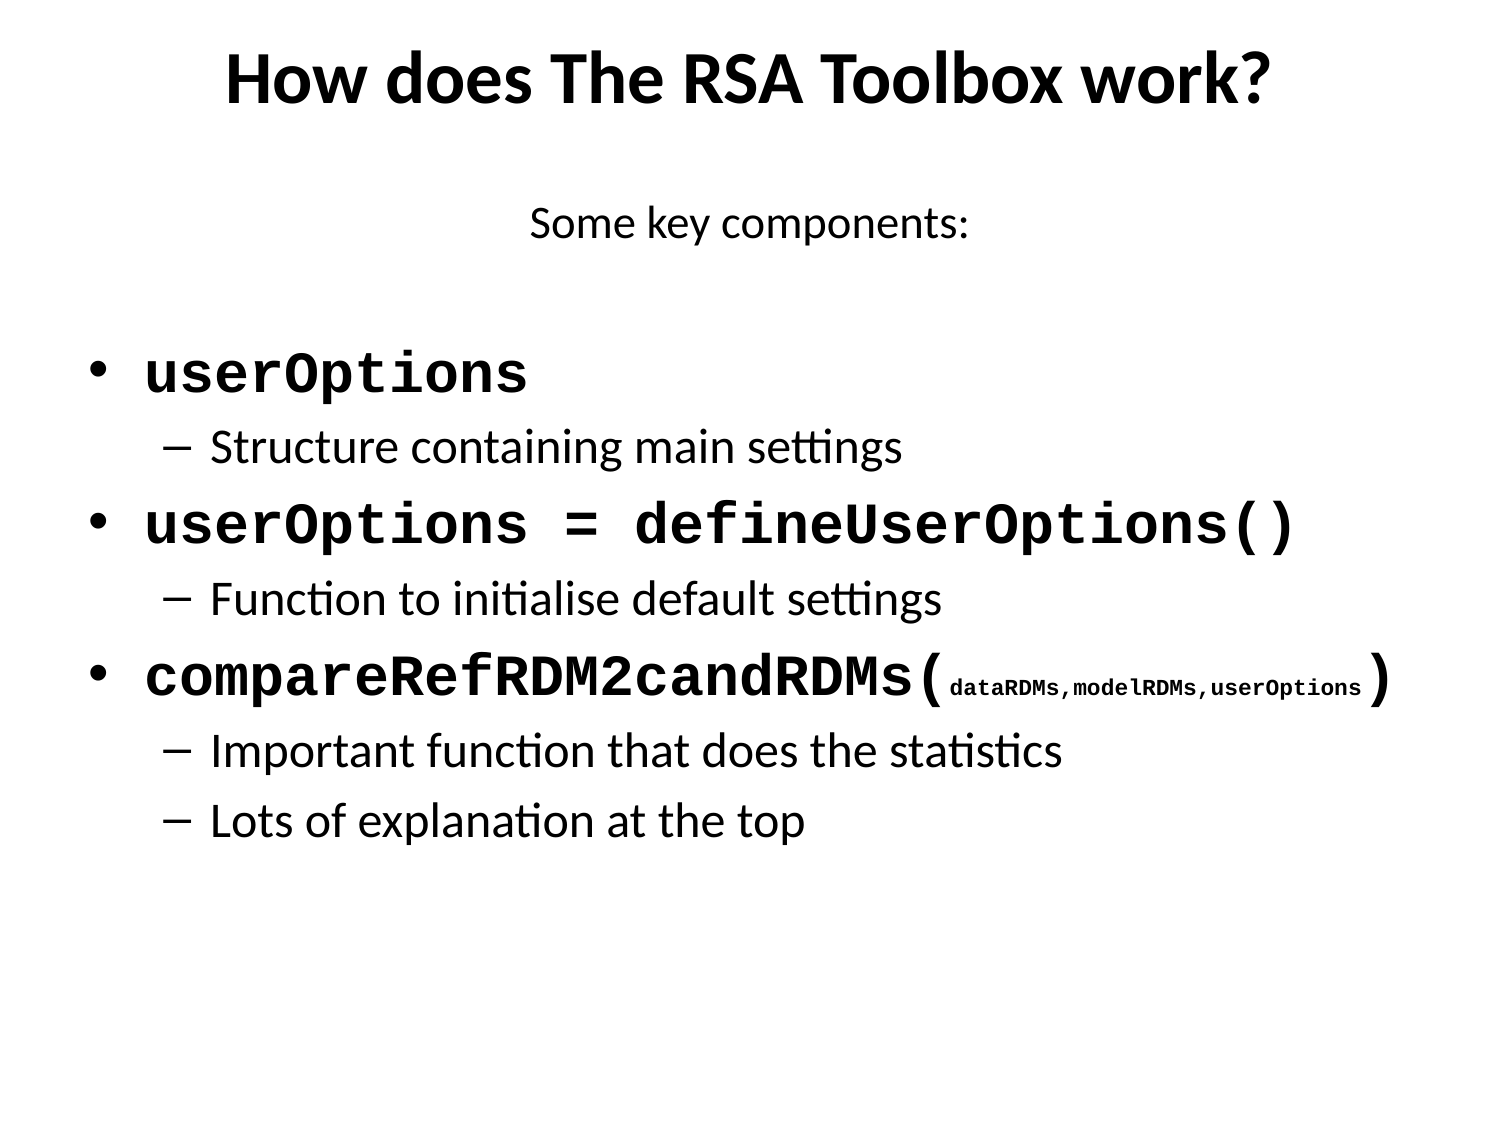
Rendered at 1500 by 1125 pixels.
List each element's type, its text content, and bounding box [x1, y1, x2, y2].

text_box How does The RSA Toolbox work? [74, 45, 1425, 102]
list userOptions Structure containing main settings userOptions = defineUserOptions() Function to initialise default settings compareRefRDM2candRDMs(dataRDMs,modelRDMs,userOptions) Important function that does the statistics Lots of explanation at the top [73, 326, 1424, 1069]
title Some key components: [75, 184, 1425, 257]
